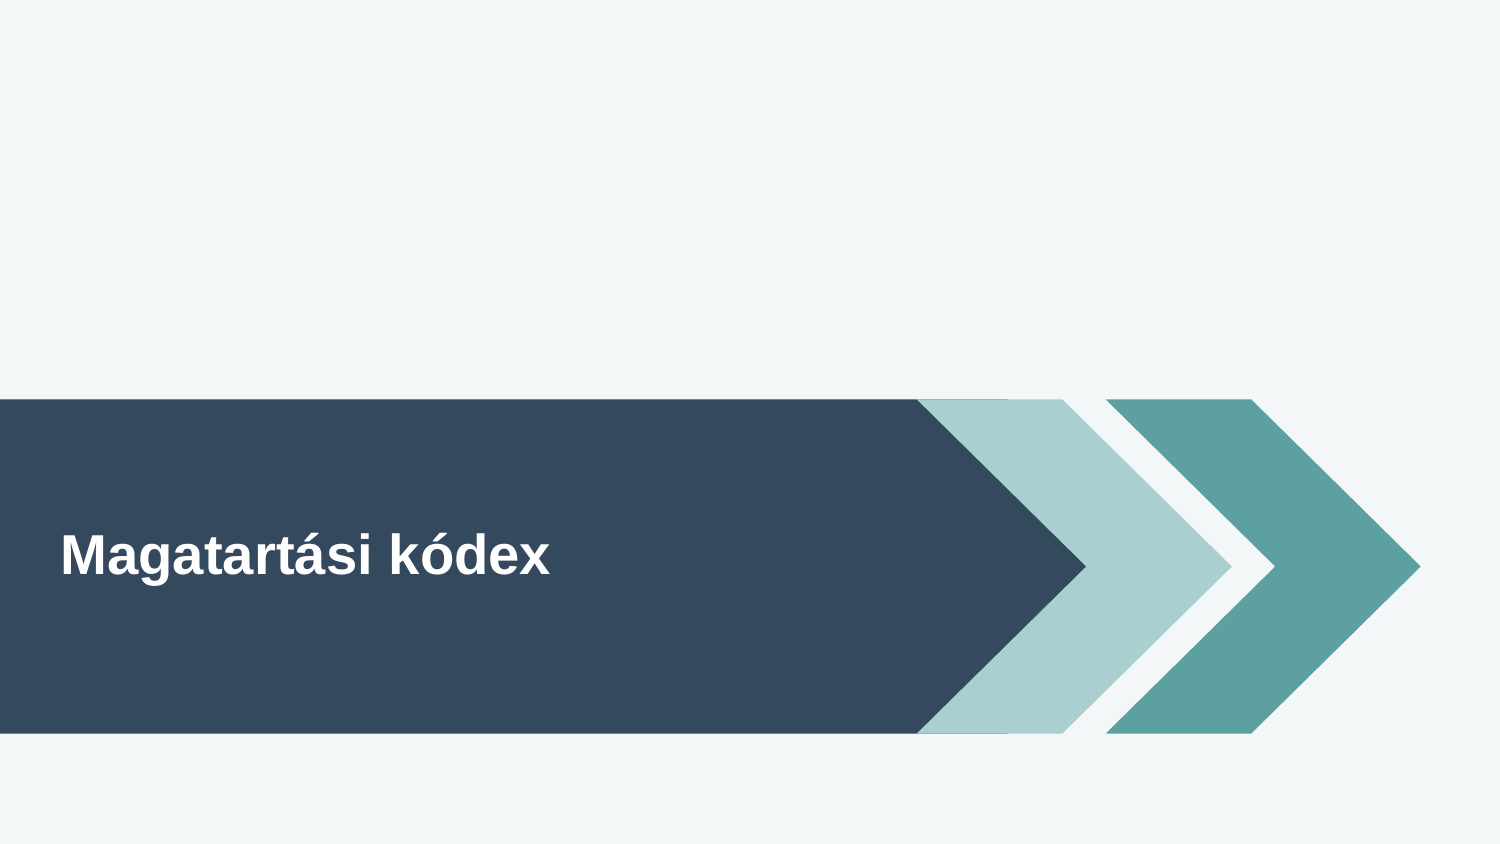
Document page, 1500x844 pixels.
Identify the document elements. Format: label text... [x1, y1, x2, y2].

text_box [916, 399, 1232, 734]
text_box [0, 399, 1085, 734]
text_box [1105, 399, 1421, 734]
text_box Magatartási kódex [49, 512, 1003, 620]
